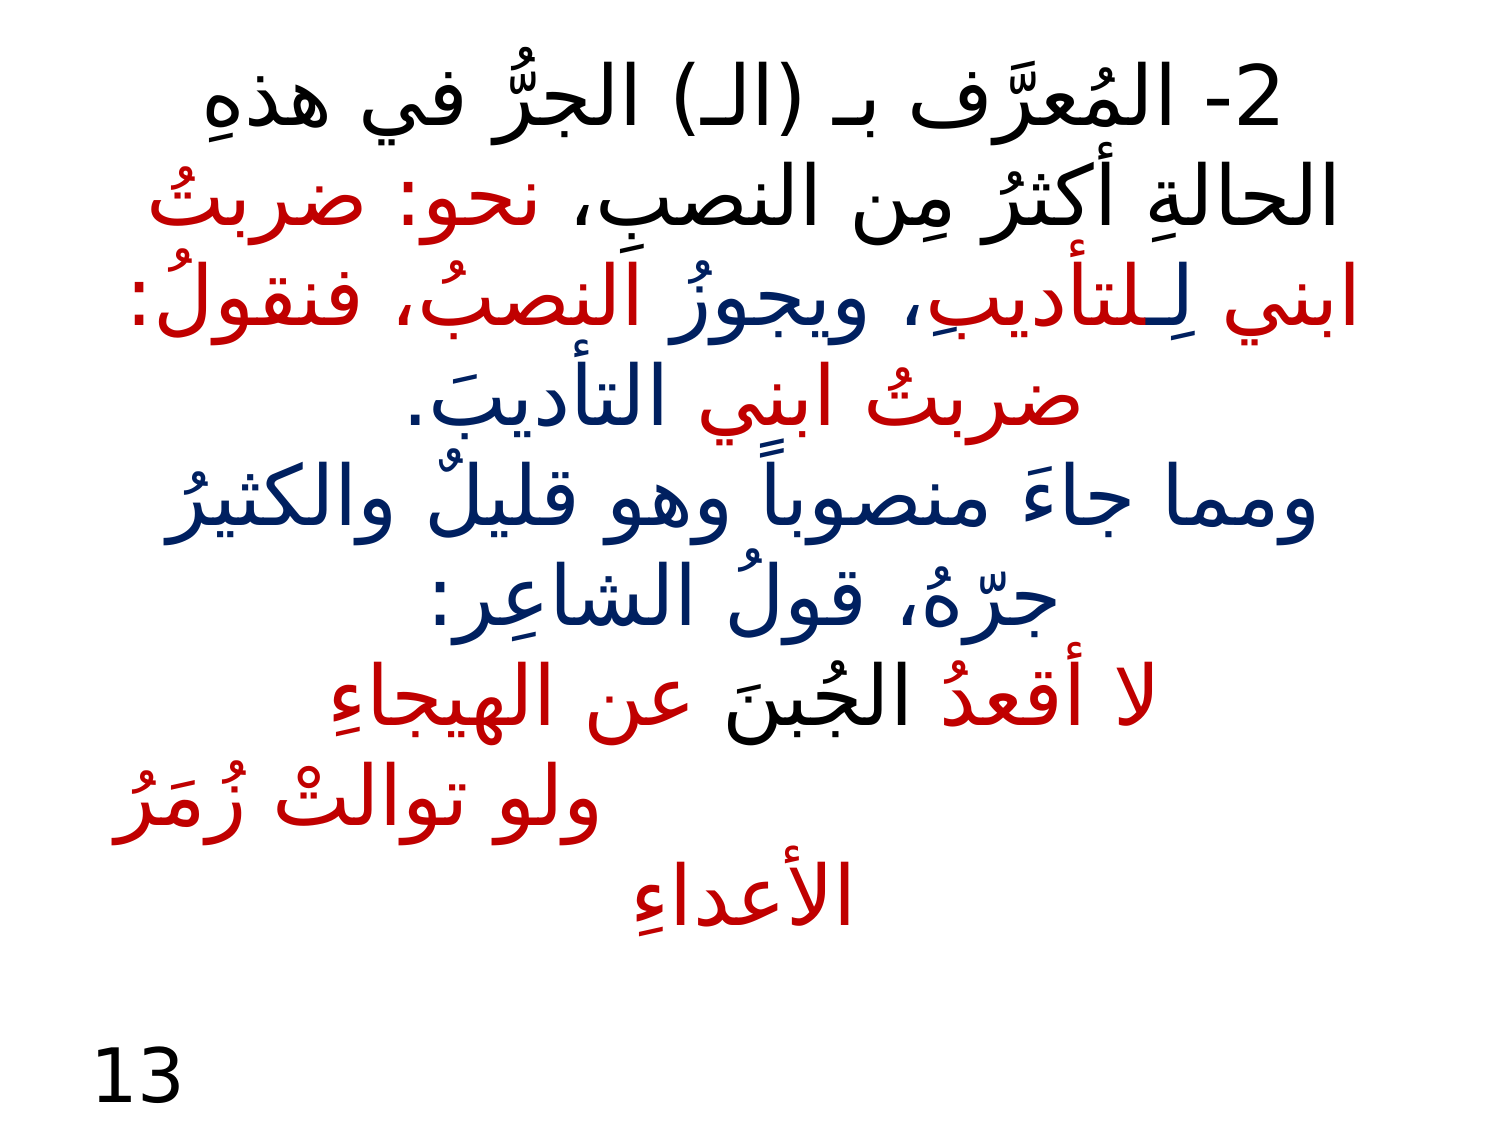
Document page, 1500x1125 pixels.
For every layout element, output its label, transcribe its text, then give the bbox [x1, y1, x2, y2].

slide_number 13 [75, 1042, 425, 1103]
text_box 2- المُعرَّف بـ (الـ) الجرُّ في هذهِ الحالةِ أكثرُ مِن النصبِ، نحو: ضربتُ ابني لِـلتأديبِ، ويجوزُ النصبُ، فنقولُ: ضربتُ ابني التأديبَ. ومما جاءَ منصوباً وهو قليلٌ والكثيرُ جرّهُ، قولُ الشاعِر: لا أقعدُ الجُبنَ عن الهيجاءِ ولو توالتْ زُمَرُ الأعداءِ [100, 35, 1388, 1125]
